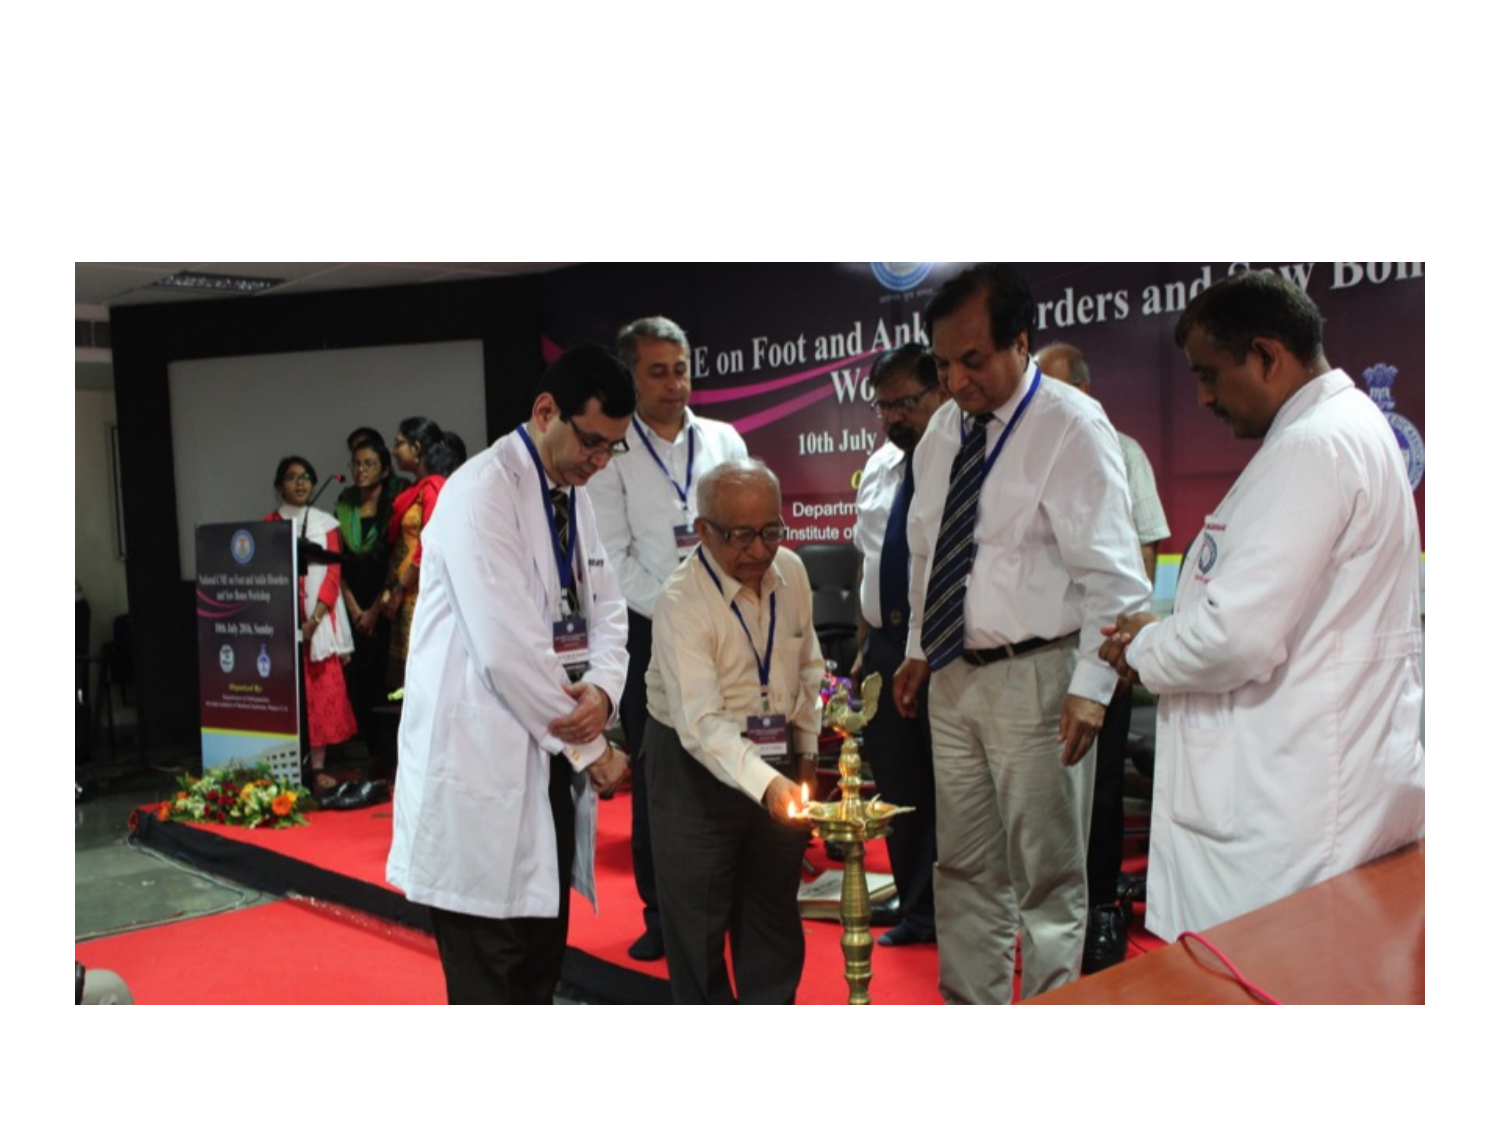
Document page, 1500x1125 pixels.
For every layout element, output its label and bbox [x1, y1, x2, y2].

list [74, 262, 1426, 1006]
